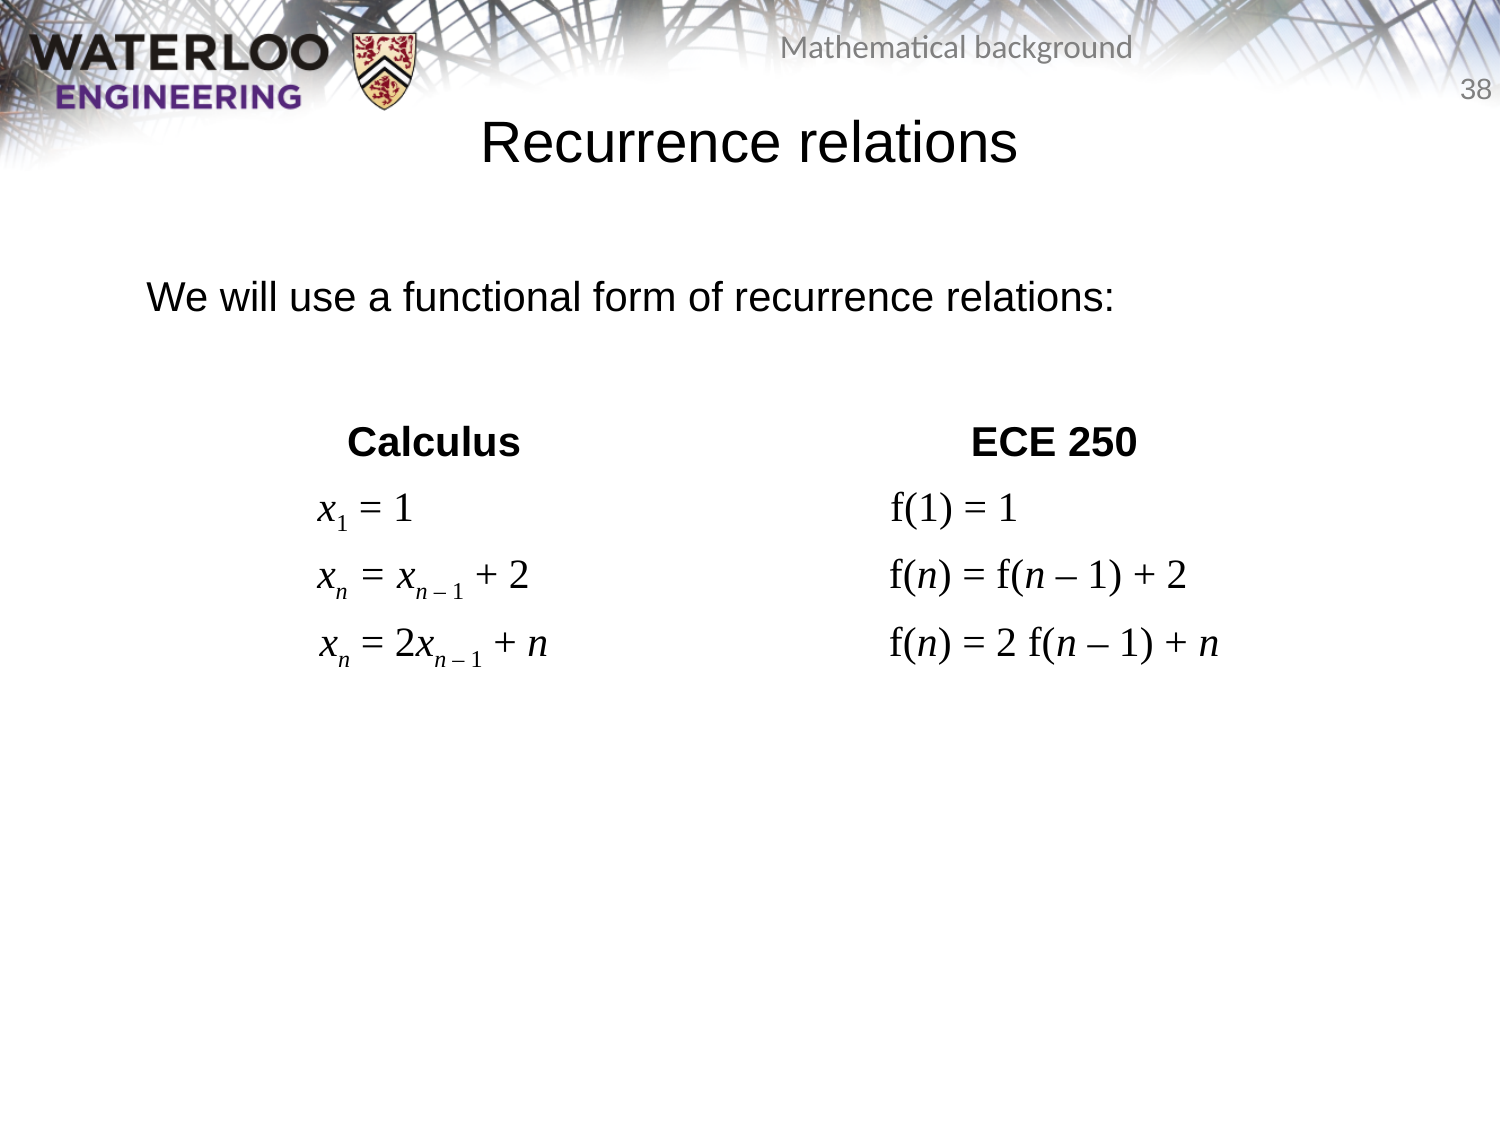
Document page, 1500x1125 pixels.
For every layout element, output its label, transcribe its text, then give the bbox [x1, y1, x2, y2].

table_header Calculus [124, 411, 744, 476]
picture [0, 0, 1500, 1125]
list We will use a functional form of recurrence relations: [74, 262, 1426, 1006]
table_cell xn = xn – 1 + 2.. [124, 544, 744, 612]
table_cell f(n) = 2 f(n – 1) + n [744, 612, 1364, 680]
table_cell x1 = 1............. [124, 476, 744, 544]
table_header ECE 250 [744, 411, 1364, 476]
table_cell f(1) = 1................... [744, 476, 1364, 544]
table_cell xn = 2xn – 1 + n [124, 612, 744, 680]
title Recurrence relations [74, 44, 1426, 233]
table_cell f(n) = f(n – 1) + 2... [744, 544, 1364, 612]
